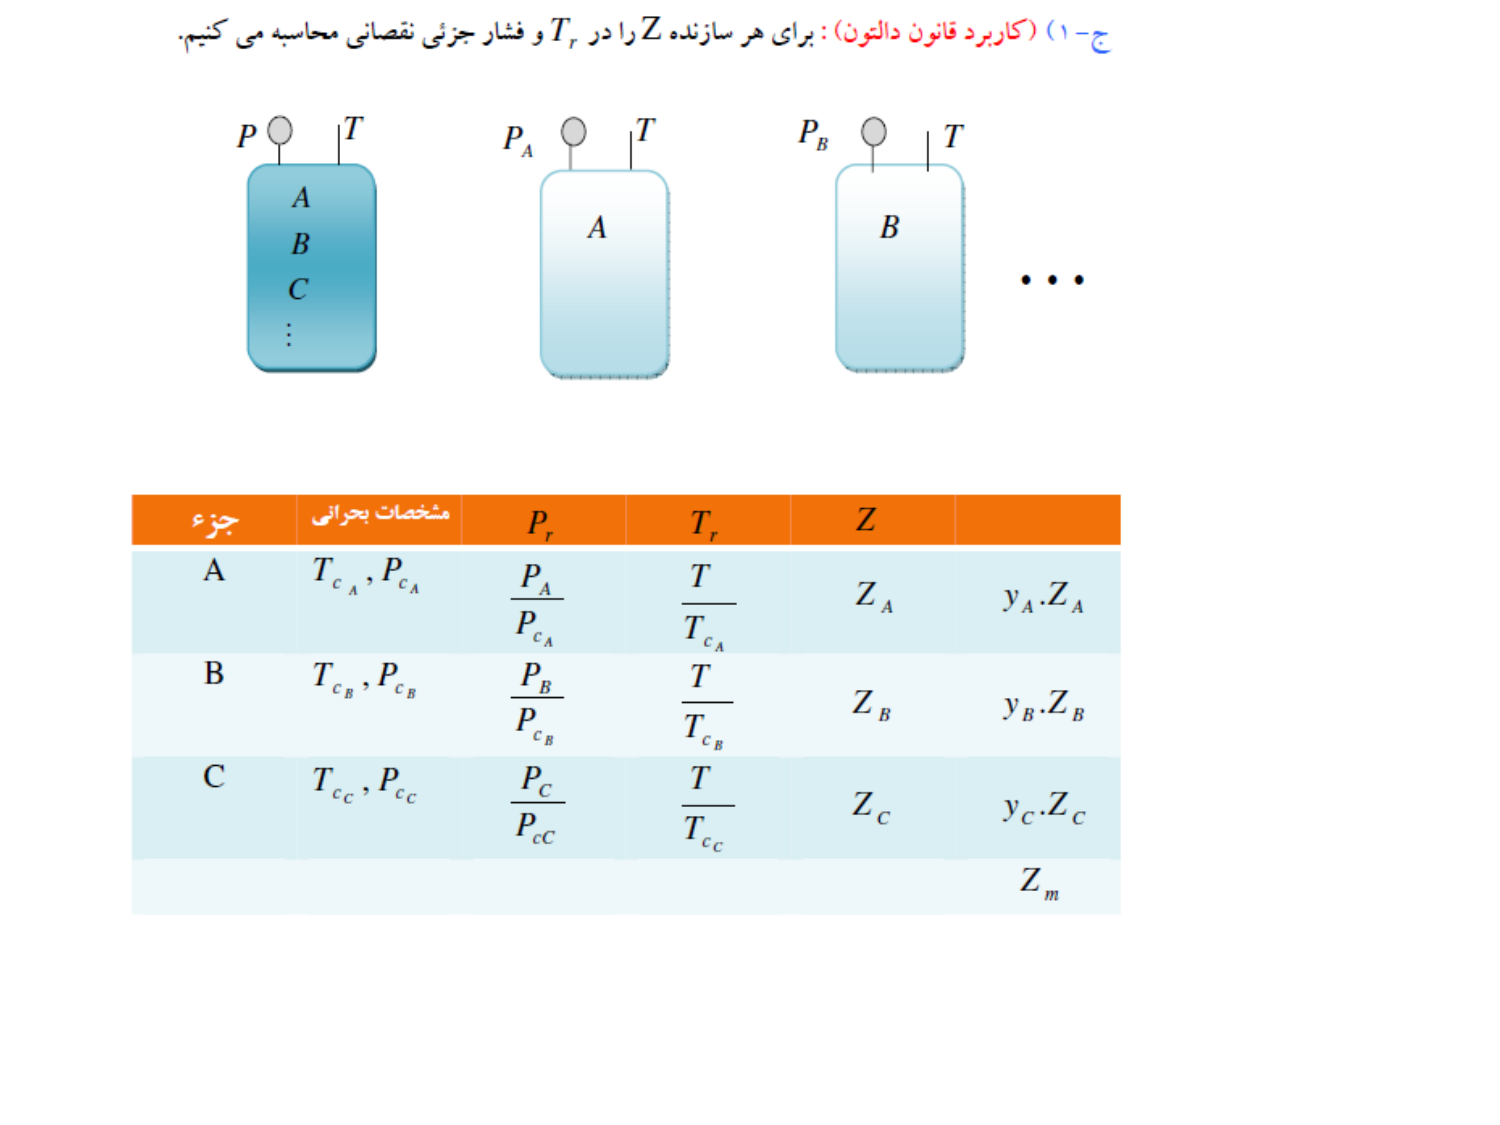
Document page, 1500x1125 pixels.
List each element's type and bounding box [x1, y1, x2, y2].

picture [34, 0, 1184, 933]
